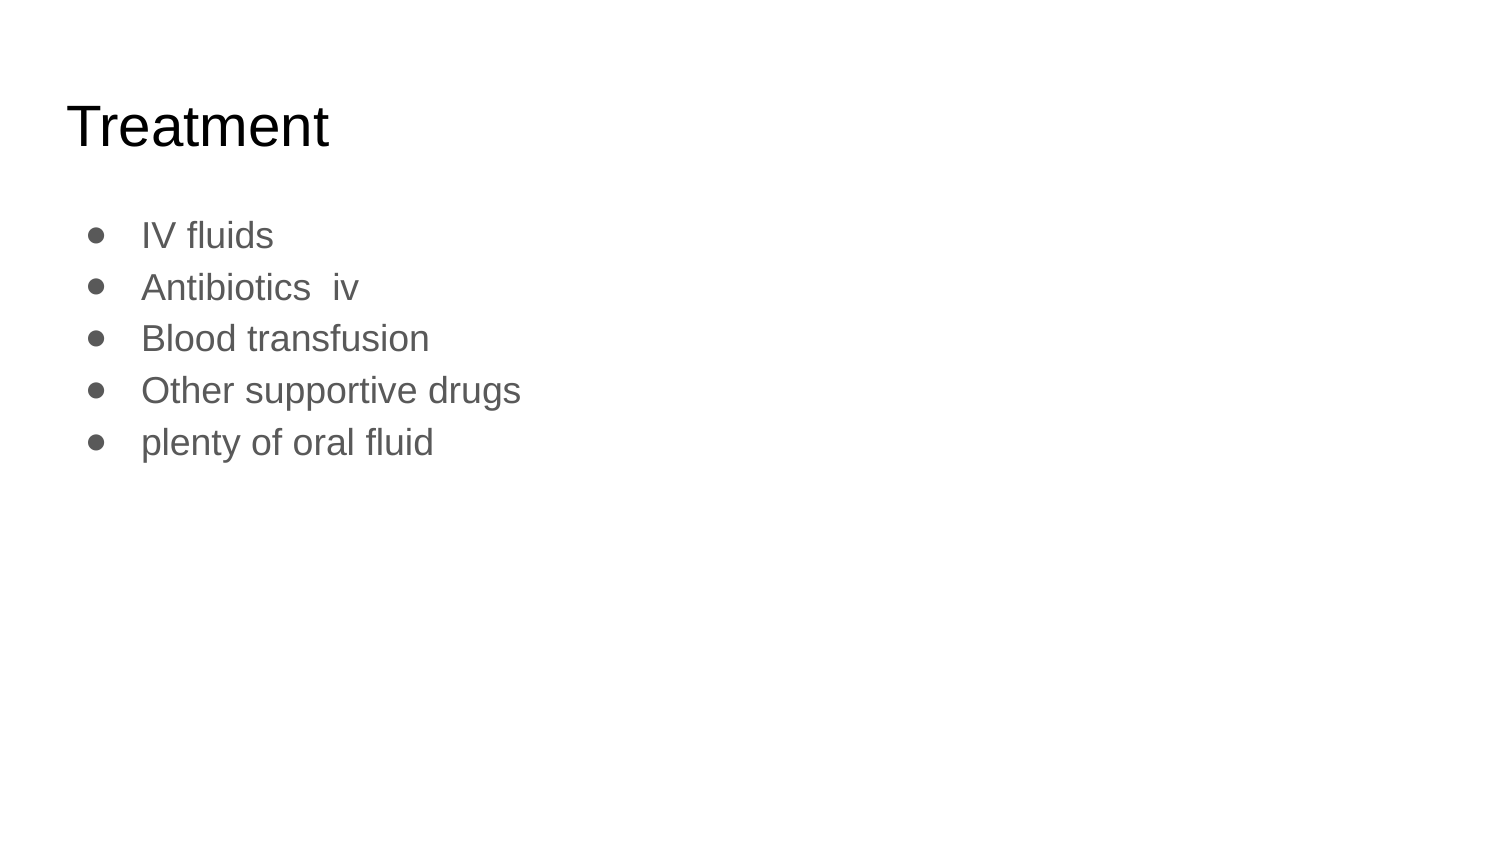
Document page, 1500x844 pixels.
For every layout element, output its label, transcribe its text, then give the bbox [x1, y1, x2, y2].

list IV fluids Antibiotics iv Blood transfusion Other supportive drugs plenty of oral fluid [51, 189, 1449, 750]
title Treatment [51, 72, 1449, 167]
